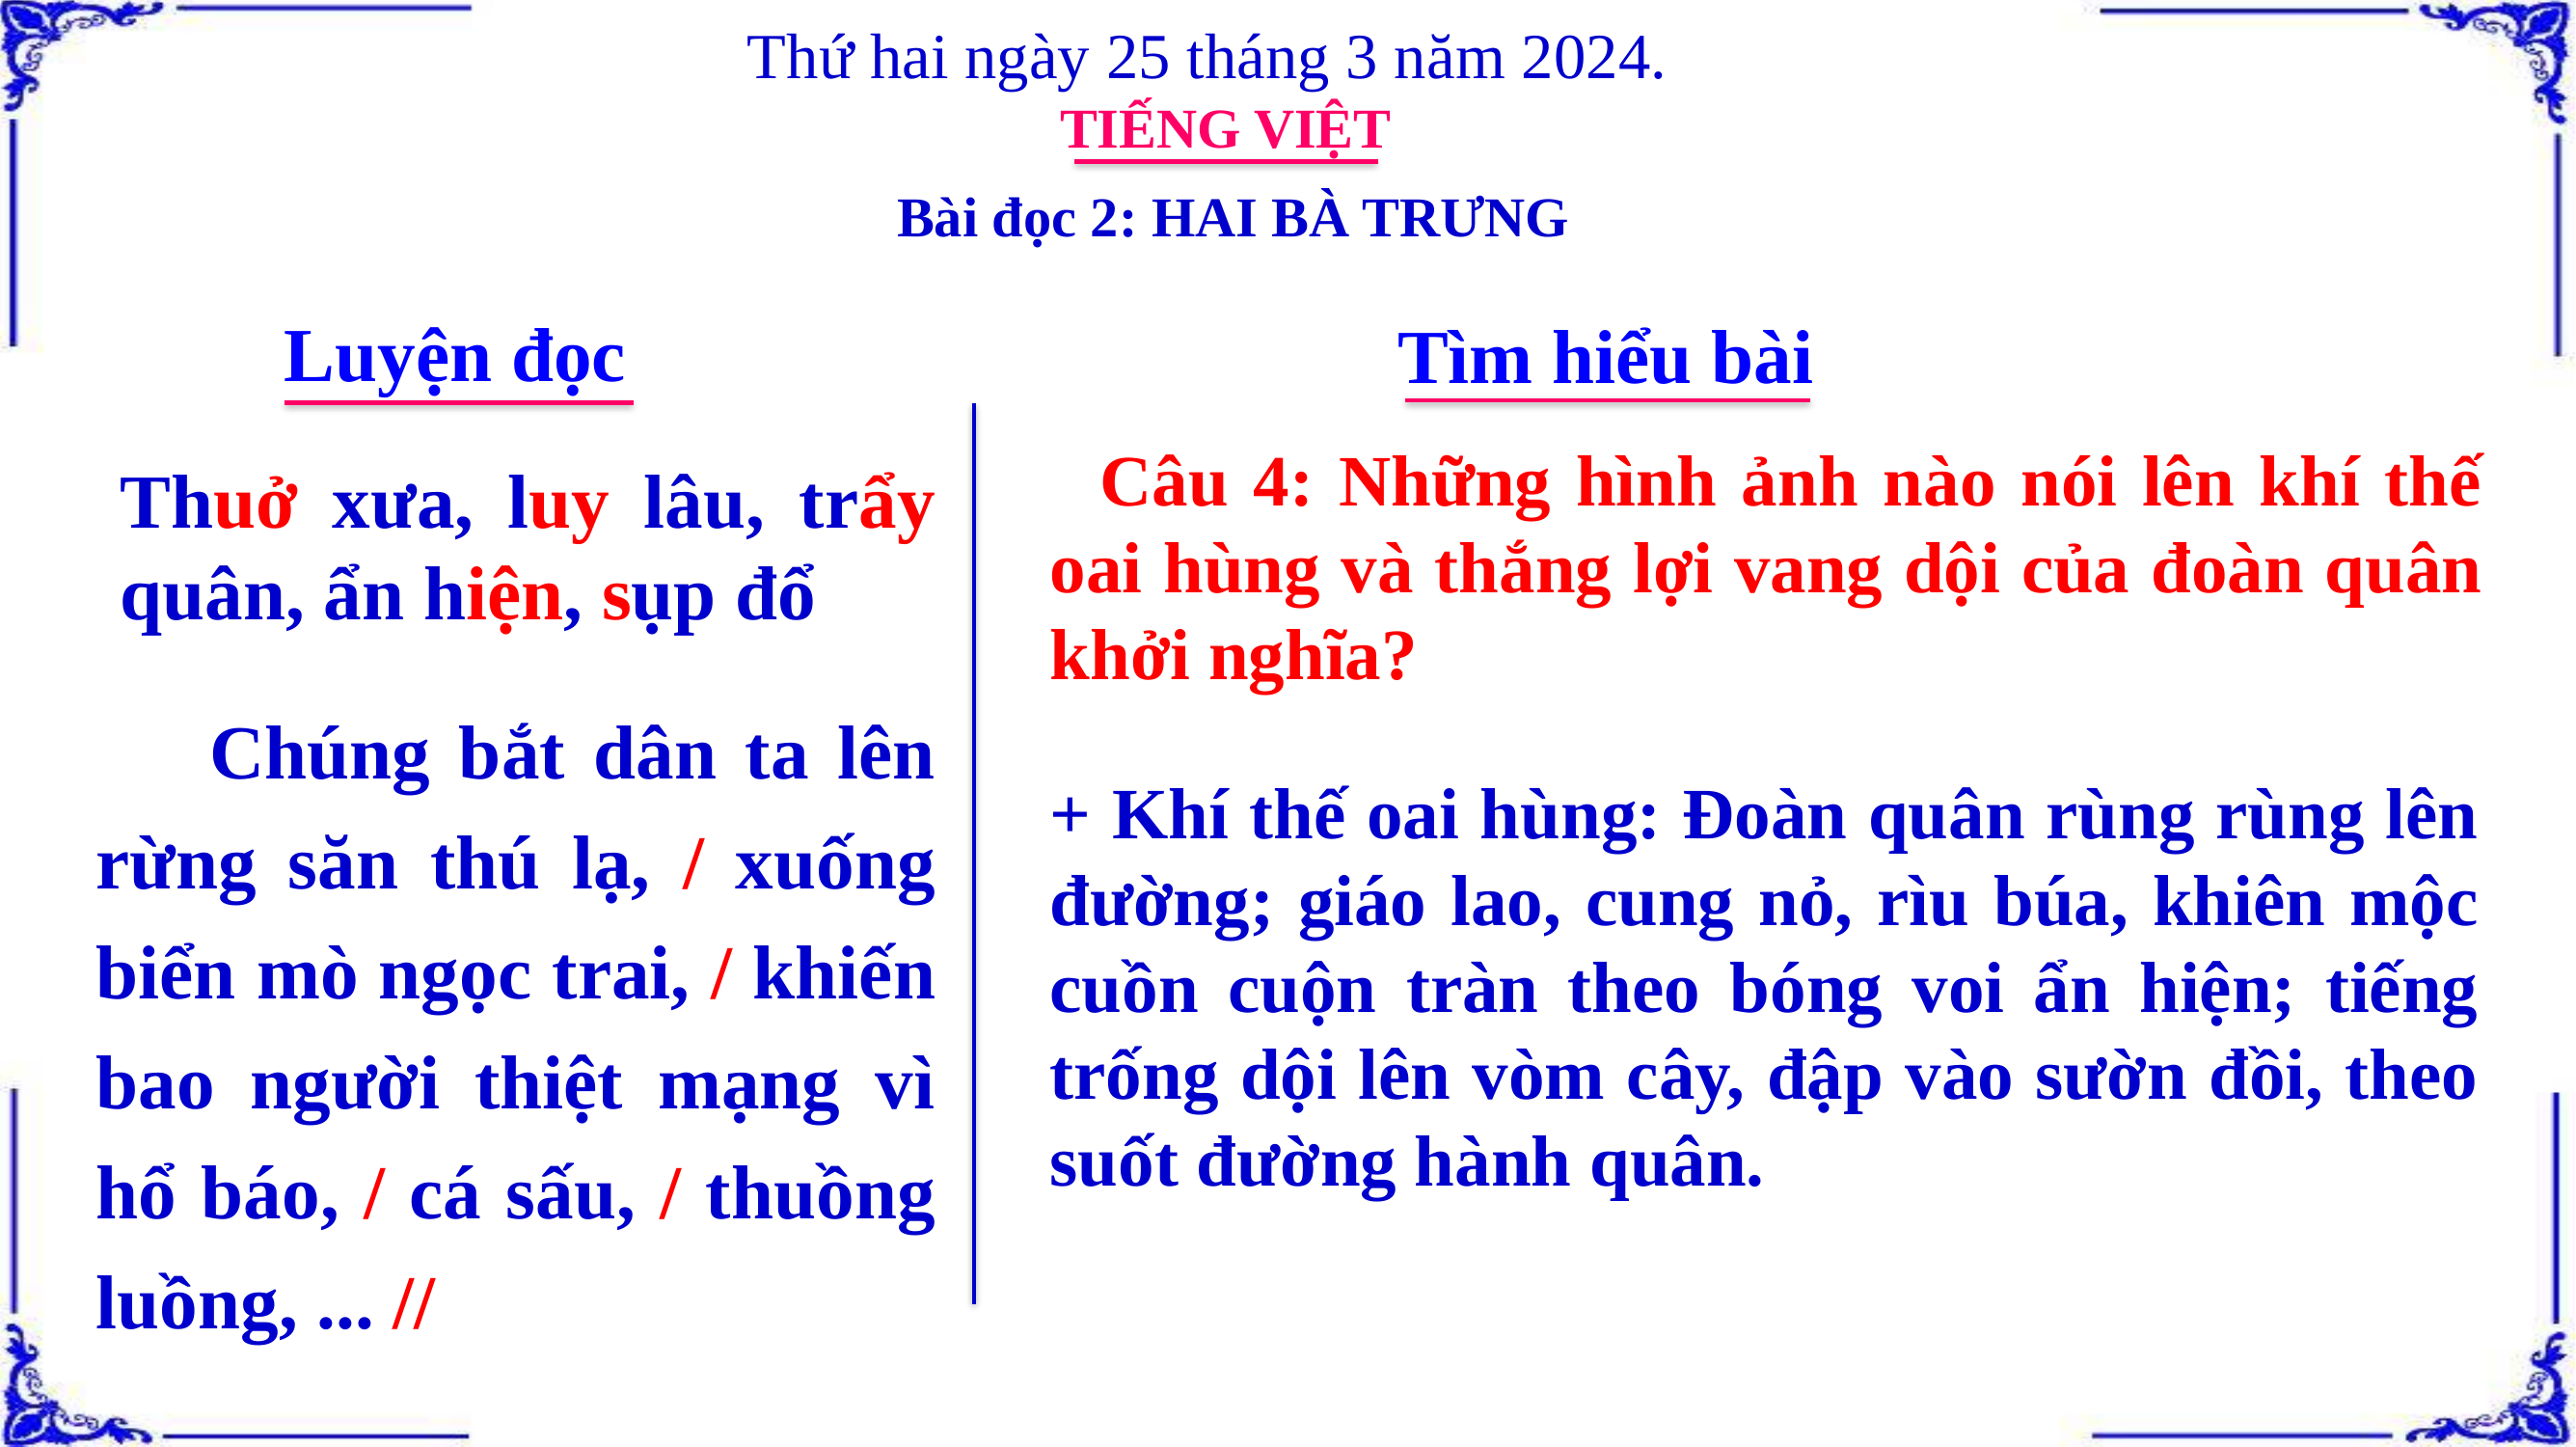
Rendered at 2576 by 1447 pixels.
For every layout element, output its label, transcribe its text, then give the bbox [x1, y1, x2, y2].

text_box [730, 6, 1710, 260]
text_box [1384, 301, 1827, 406]
text_box Chúng bắt dân ta lên rừng săn thú lạ, / xuống biển mò ngọc trai, / khiến bao người thiệt mạng vì hổ báo, / cá sấu, / thuồng luồng, ... // [81, 677, 950, 1351]
picture [0, 0, 2576, 1447]
text_box Câu 4: Những hình ảnh nào nói lên khí thế oai hùng và thắng lợi vang dội của đoàn quân khởi nghĩa? [1035, 426, 2498, 701]
text_box Thuở xưa, luy lâu, trẩy quân, ẩn hiện, sụp đổ [106, 444, 950, 642]
text_box + Khí thế oai hùng: Đoàn quân rùng rùng lên đường; giáo lao, cung nỏ, rìu búa, khiên mộc cuồn cuộn tràn theo bóng voi ẩn hiện; tiếng trống dội lên vòm cây, đập vào sườn đồi, theo suốt đường hành quân. [1035, 759, 2494, 1209]
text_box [271, 298, 639, 403]
